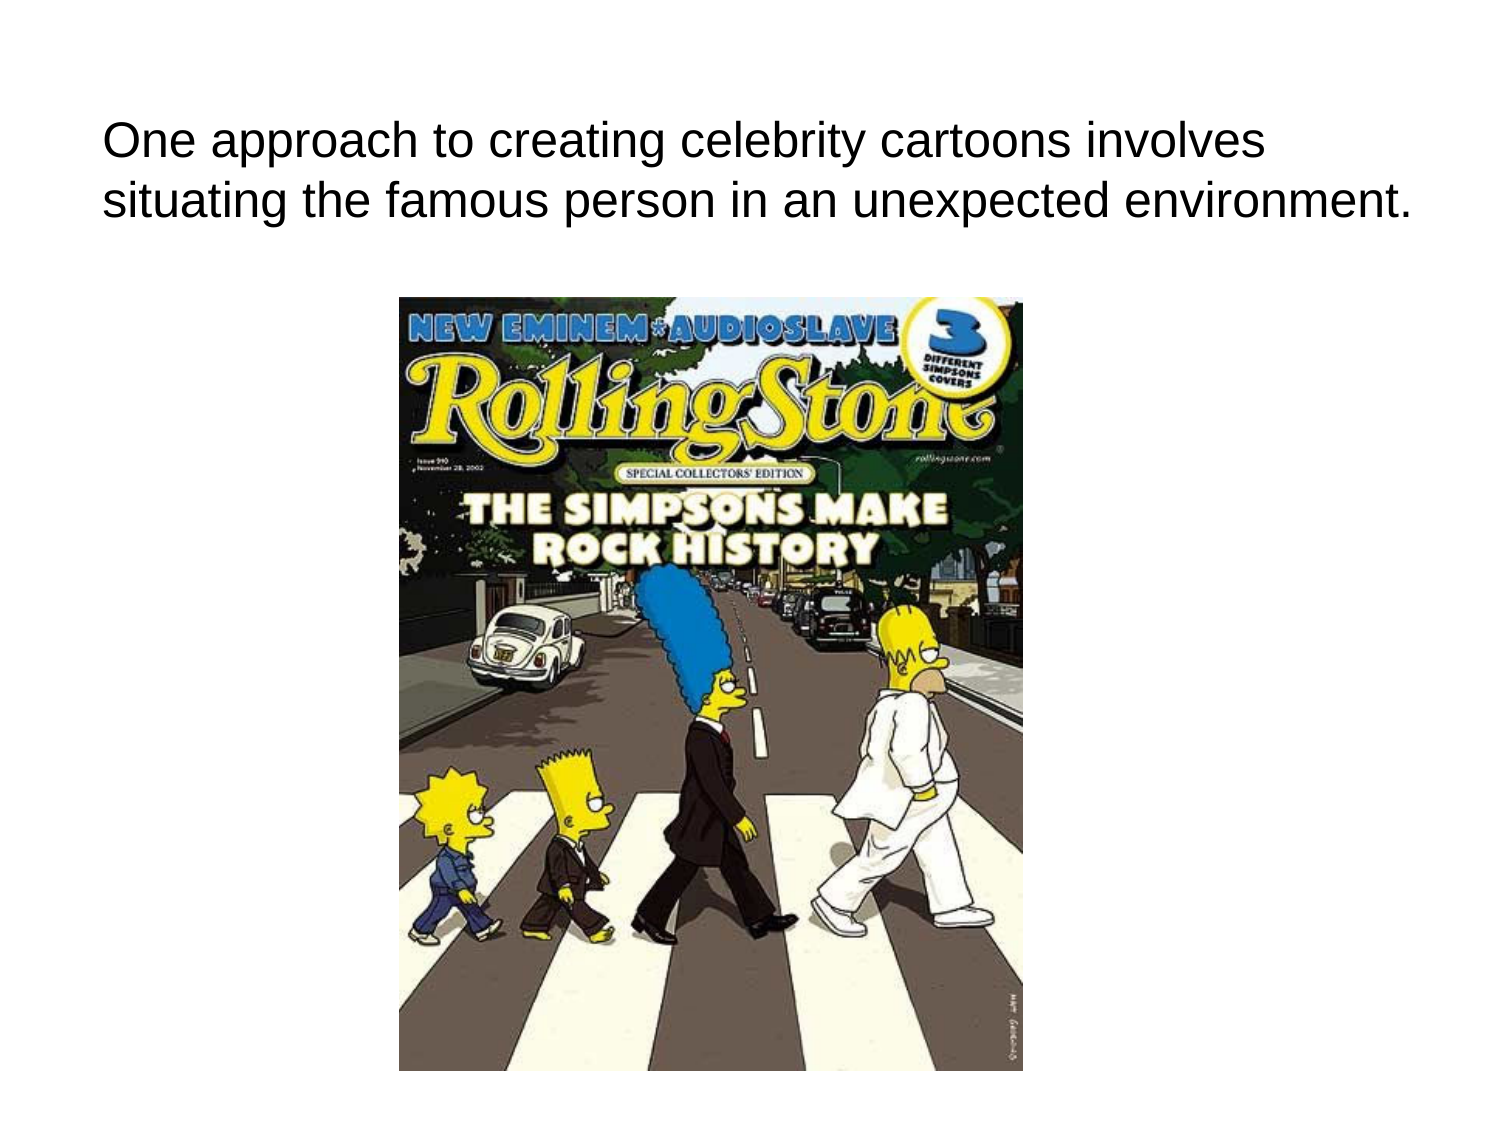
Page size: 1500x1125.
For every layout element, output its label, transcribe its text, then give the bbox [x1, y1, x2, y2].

text_box One approach to creating celebrity cartoons involves situating the famous person in an unexpected environment. [87, 99, 1438, 235]
picture [399, 297, 1024, 1071]
